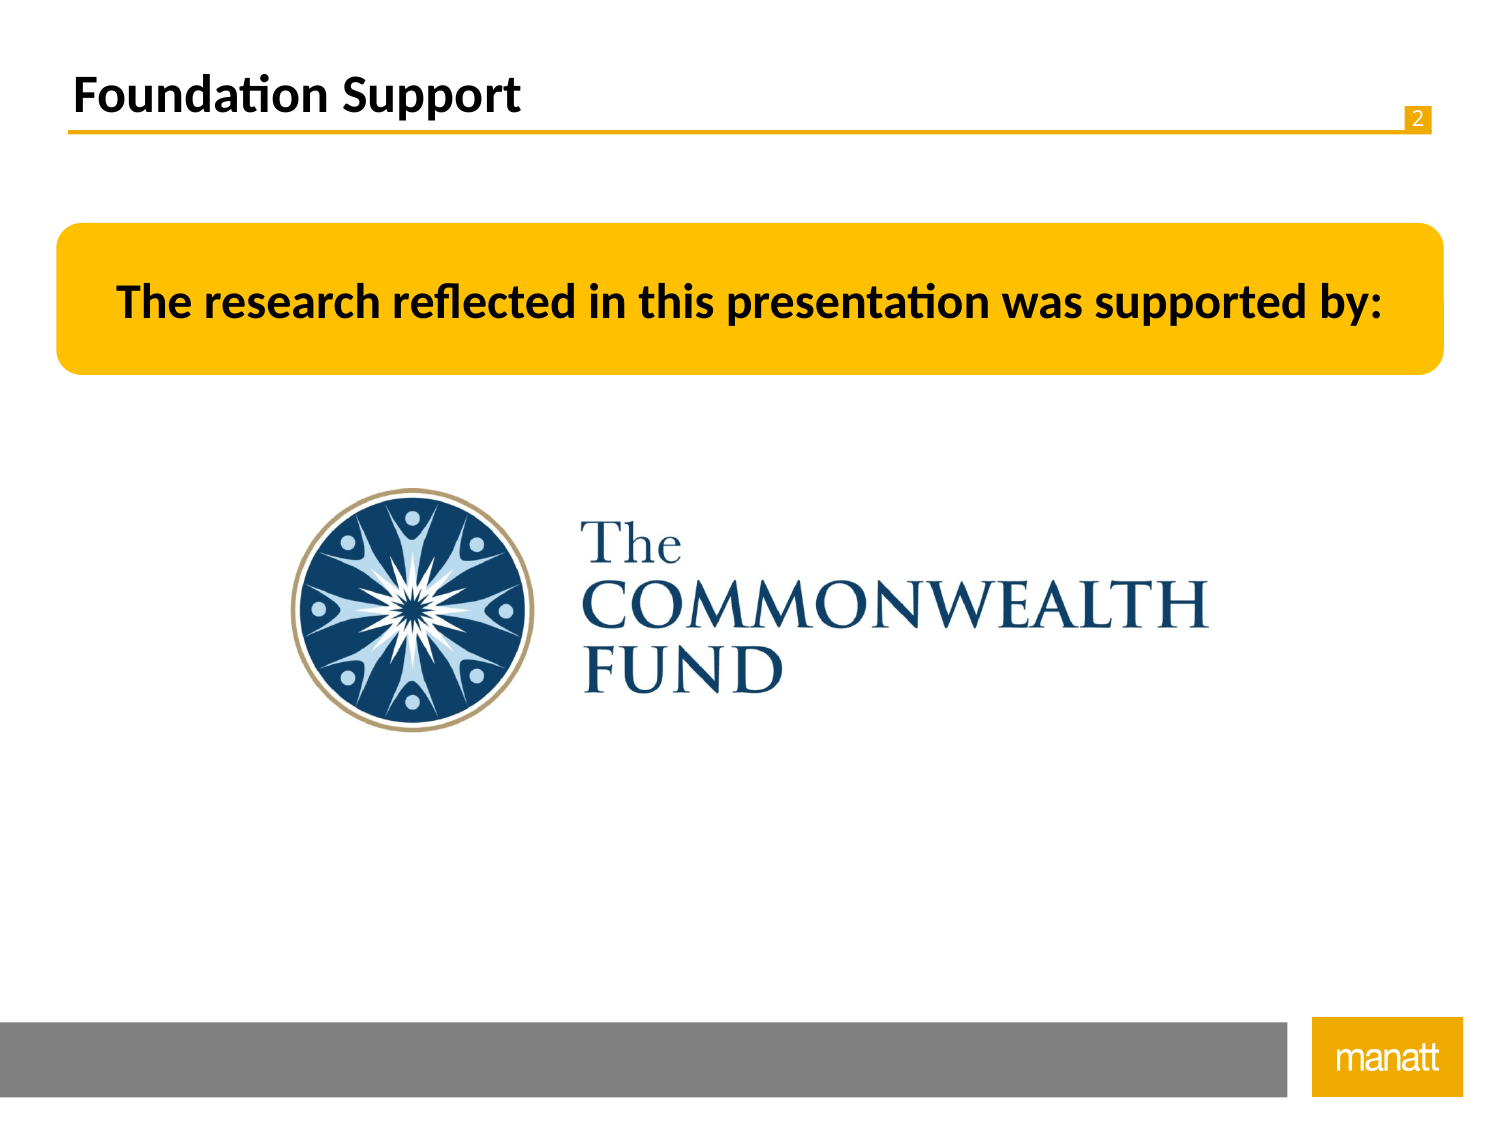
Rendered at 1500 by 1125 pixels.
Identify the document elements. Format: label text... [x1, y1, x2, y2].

text_box The research reflected in this presentation was supported by: [56, 222, 1444, 375]
text_box Foundation Support [58, 50, 1475, 131]
picture [287, 487, 1210, 738]
picture [1312, 1017, 1464, 1097]
